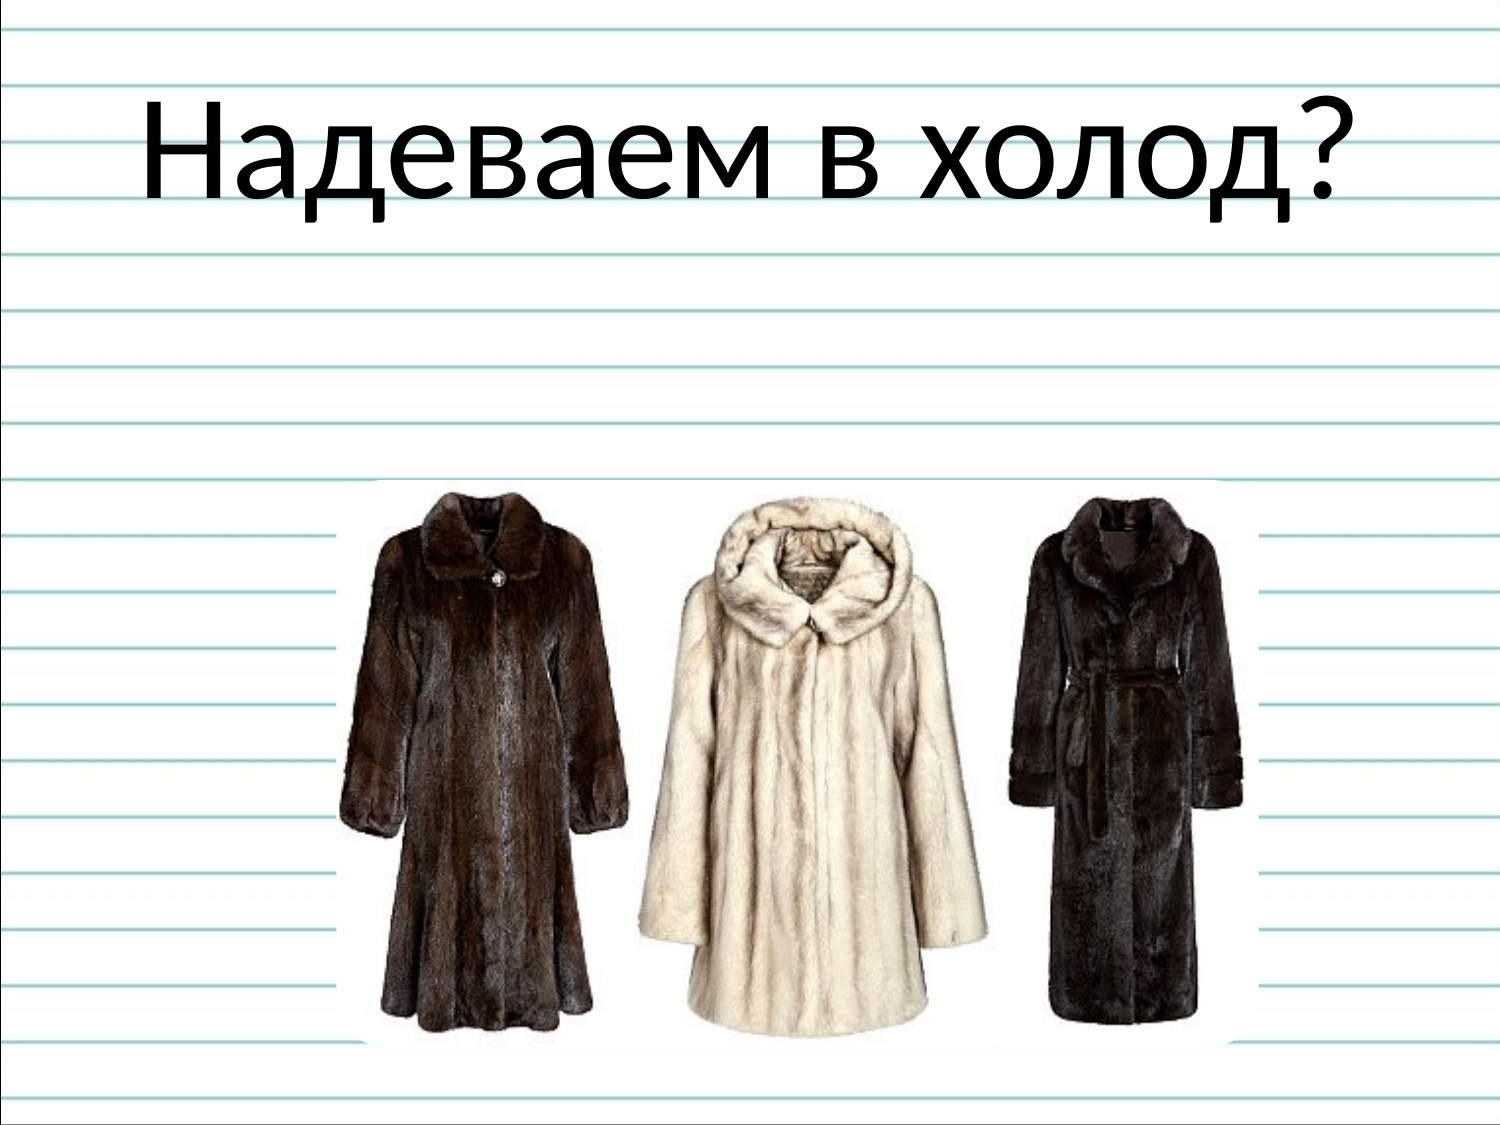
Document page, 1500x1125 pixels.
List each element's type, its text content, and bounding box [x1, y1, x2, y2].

title Надеваем в холод? [74, 44, 1426, 233]
picture [0, 0, 1500, 1125]
